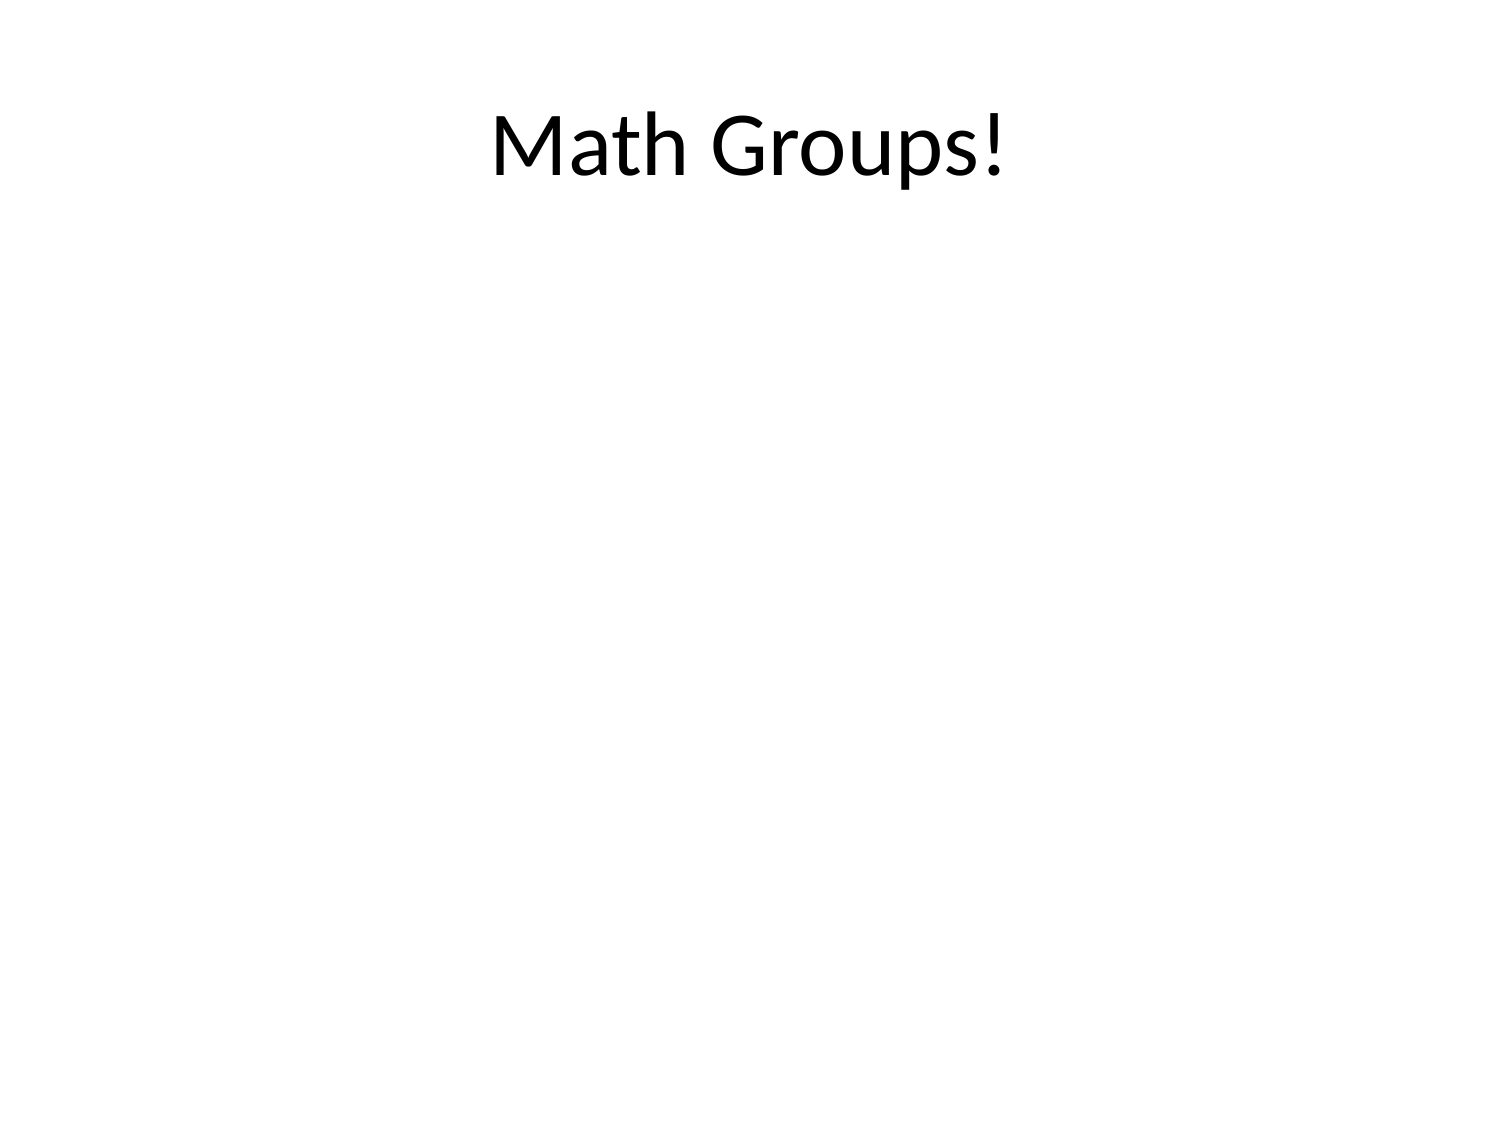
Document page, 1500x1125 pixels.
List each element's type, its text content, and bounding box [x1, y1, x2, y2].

title Math Groups! [75, 45, 1425, 233]
